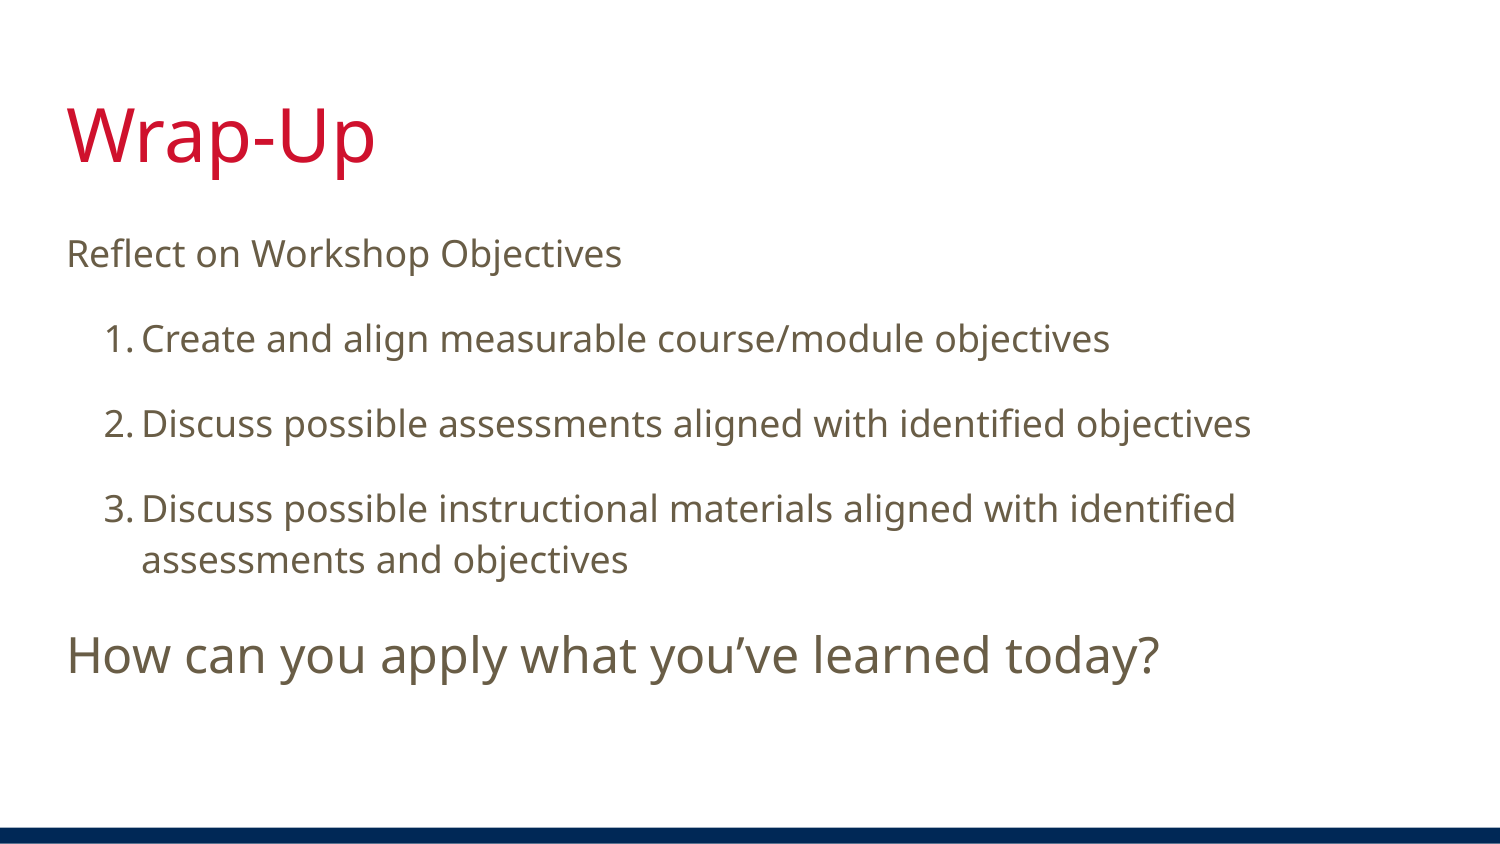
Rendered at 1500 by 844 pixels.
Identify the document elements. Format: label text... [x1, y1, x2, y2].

title Wrap-Up [51, 72, 1449, 189]
list Reflect on Workshop Objectives Create and align measurable course/module objectives Discuss possible assessments aligned with identified objectives Discuss possible instructional materials aligned with identified assessments and objectives How can you apply what you’ve learned today? [51, 207, 1449, 750]
